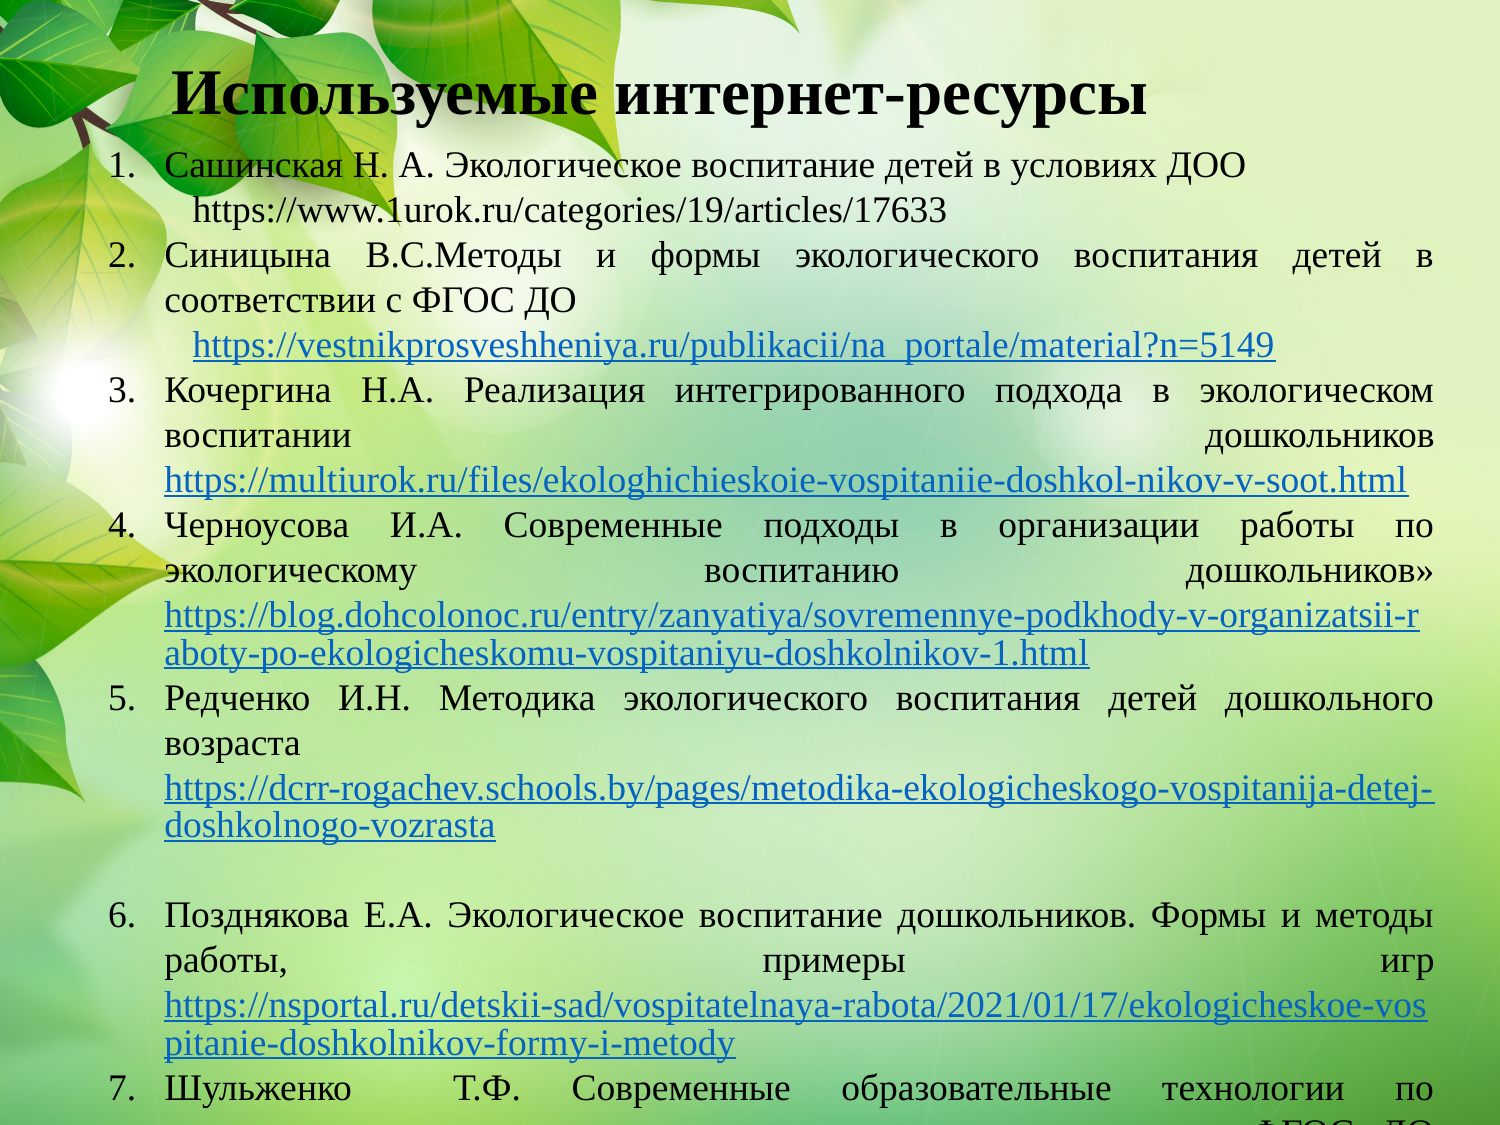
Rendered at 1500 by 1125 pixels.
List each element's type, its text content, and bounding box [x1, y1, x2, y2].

picture [0, 0, 1500, 1125]
text_box Сашинская Н. А. Экологическое воспитание детей в условиях ДОО https://www.1urok.ru/categories/19/articles/17633 Синицына В.С.Методы и формы экологического воспитания детей в соответствии с ФГОС ДО https://vestnikprosveshheniya.ru/publikacii/na_portale/material?n=5149 Кочергина Н.А. Реализация интегрированного подхода в экологическом воспитании дошкольников https://multiurok.ru/files/ekologhichieskoie-vospitaniie-doshkol-nikov-v-soot.html Черноусова И.А. Современные подходы в организации работы по экологическому воспитанию дошкольников» https://blog.dohcolonoc.ru/entry/zanyatiya/sovremennye-podkhody-v-organizatsii-raboty-po-ekologicheskomu-vospitaniyu-doshkolnikov-1.html Редченко И.Н. Методика экологического воспитания детей дошкольного возраста https://dcrr-rogachev.schools.by/pages/metodika-ekologicheskogo-vospitanija-detej-doshkolnogo-vozrasta Позднякова Е.А. Экологическое воспитание дошкольников. Формы и методы работы, примеры игр https://nsportal.ru/detskii-sad/vospitatelnaya-rabota/2021/01/17/ekologicheskoe-vospitanie-doshkolnikov-formy-i-metody Шульженко Т.Ф. Современные образовательные технологии по экологическому воспитанию дошкольников в соответствии с ФГОС ДО https://xn----11-53dwcf1akj7fei.xn--p1ai/?page_id=10853 [93, 132, 1450, 1125]
title Используемые интернет-ресурсы [156, 31, 1368, 132]
